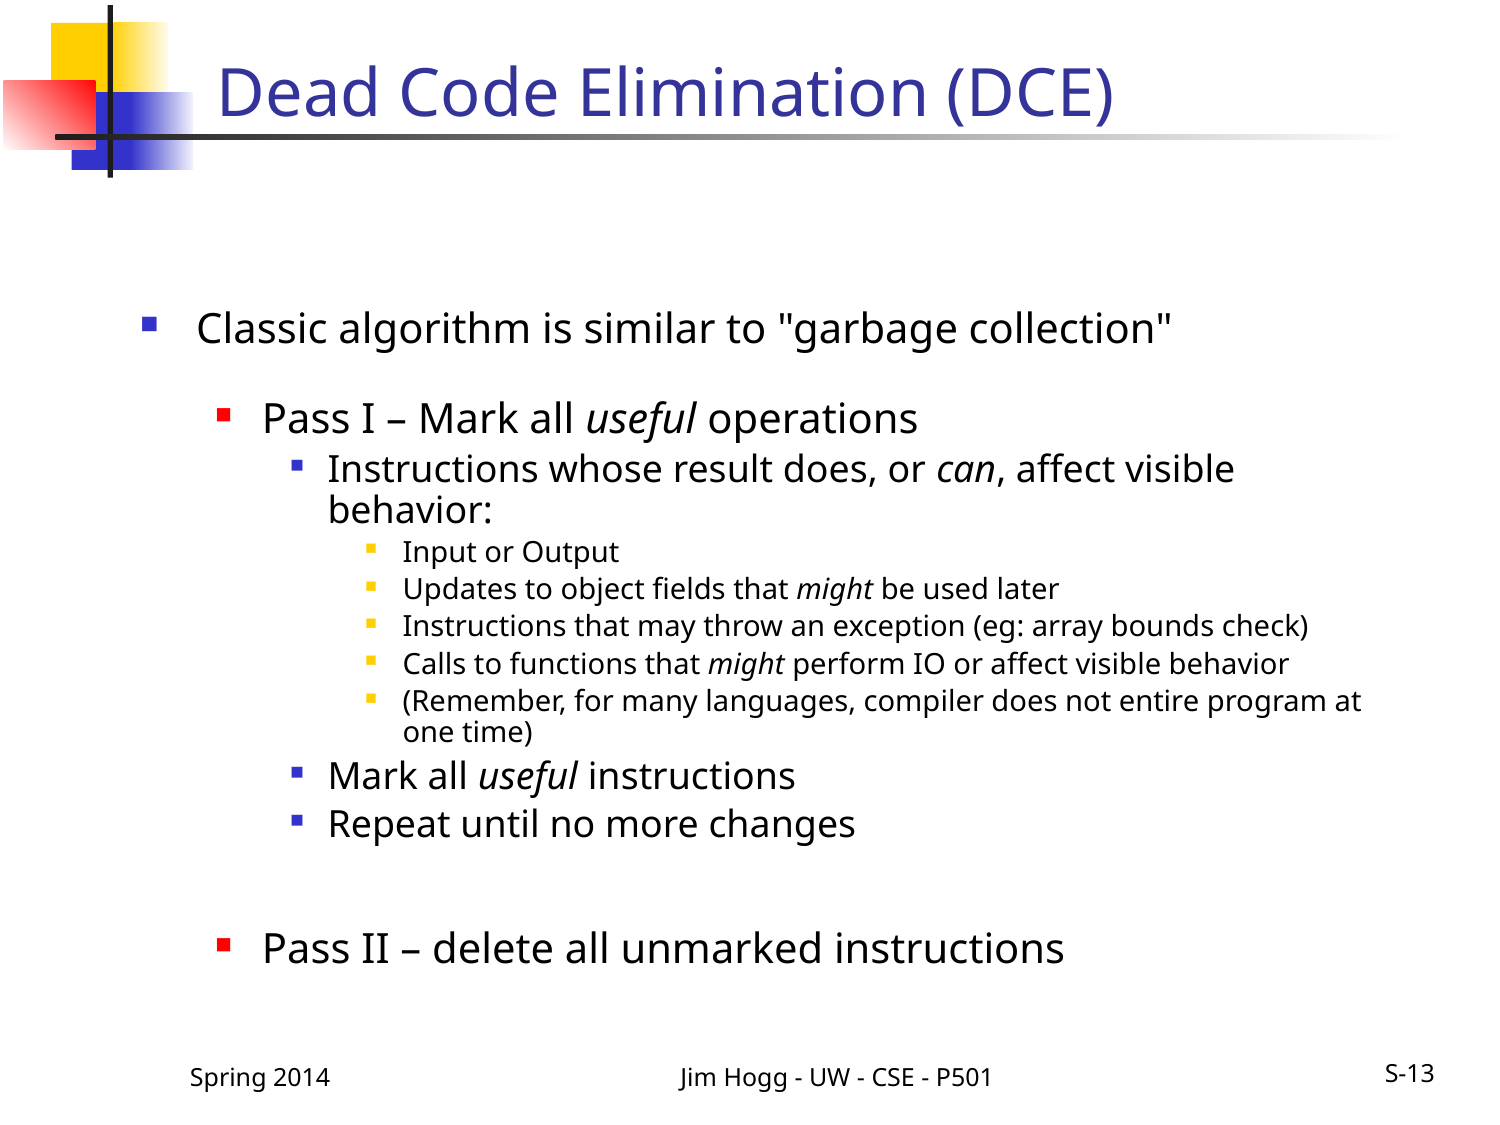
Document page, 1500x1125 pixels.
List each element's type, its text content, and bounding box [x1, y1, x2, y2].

slide_number Spring 2014 [174, 1049, 488, 1100]
title Dead Code Elimination (DCE) [201, 47, 1481, 138]
slide_number S-13 [1137, 1049, 1451, 1100]
list Classic algorithm is similar to "garbage collection" Pass I – Mark all useful operations Instructions whose result does, or can, affect visible behavior: Input or Output Updates to object fields that might be used later Instructions that may throw an exception (eg: array bounds check) Calls to functions that might perform IO or affect visible behavior (Remember, for many languages, compiler does not entire program at one time) Mark all useful instructions Repeat until no more changes Pass II – delete all unmarked instructions [125, 299, 1400, 963]
footer Jim Hogg - UW - CSE - P501 [599, 1049, 1076, 1100]
